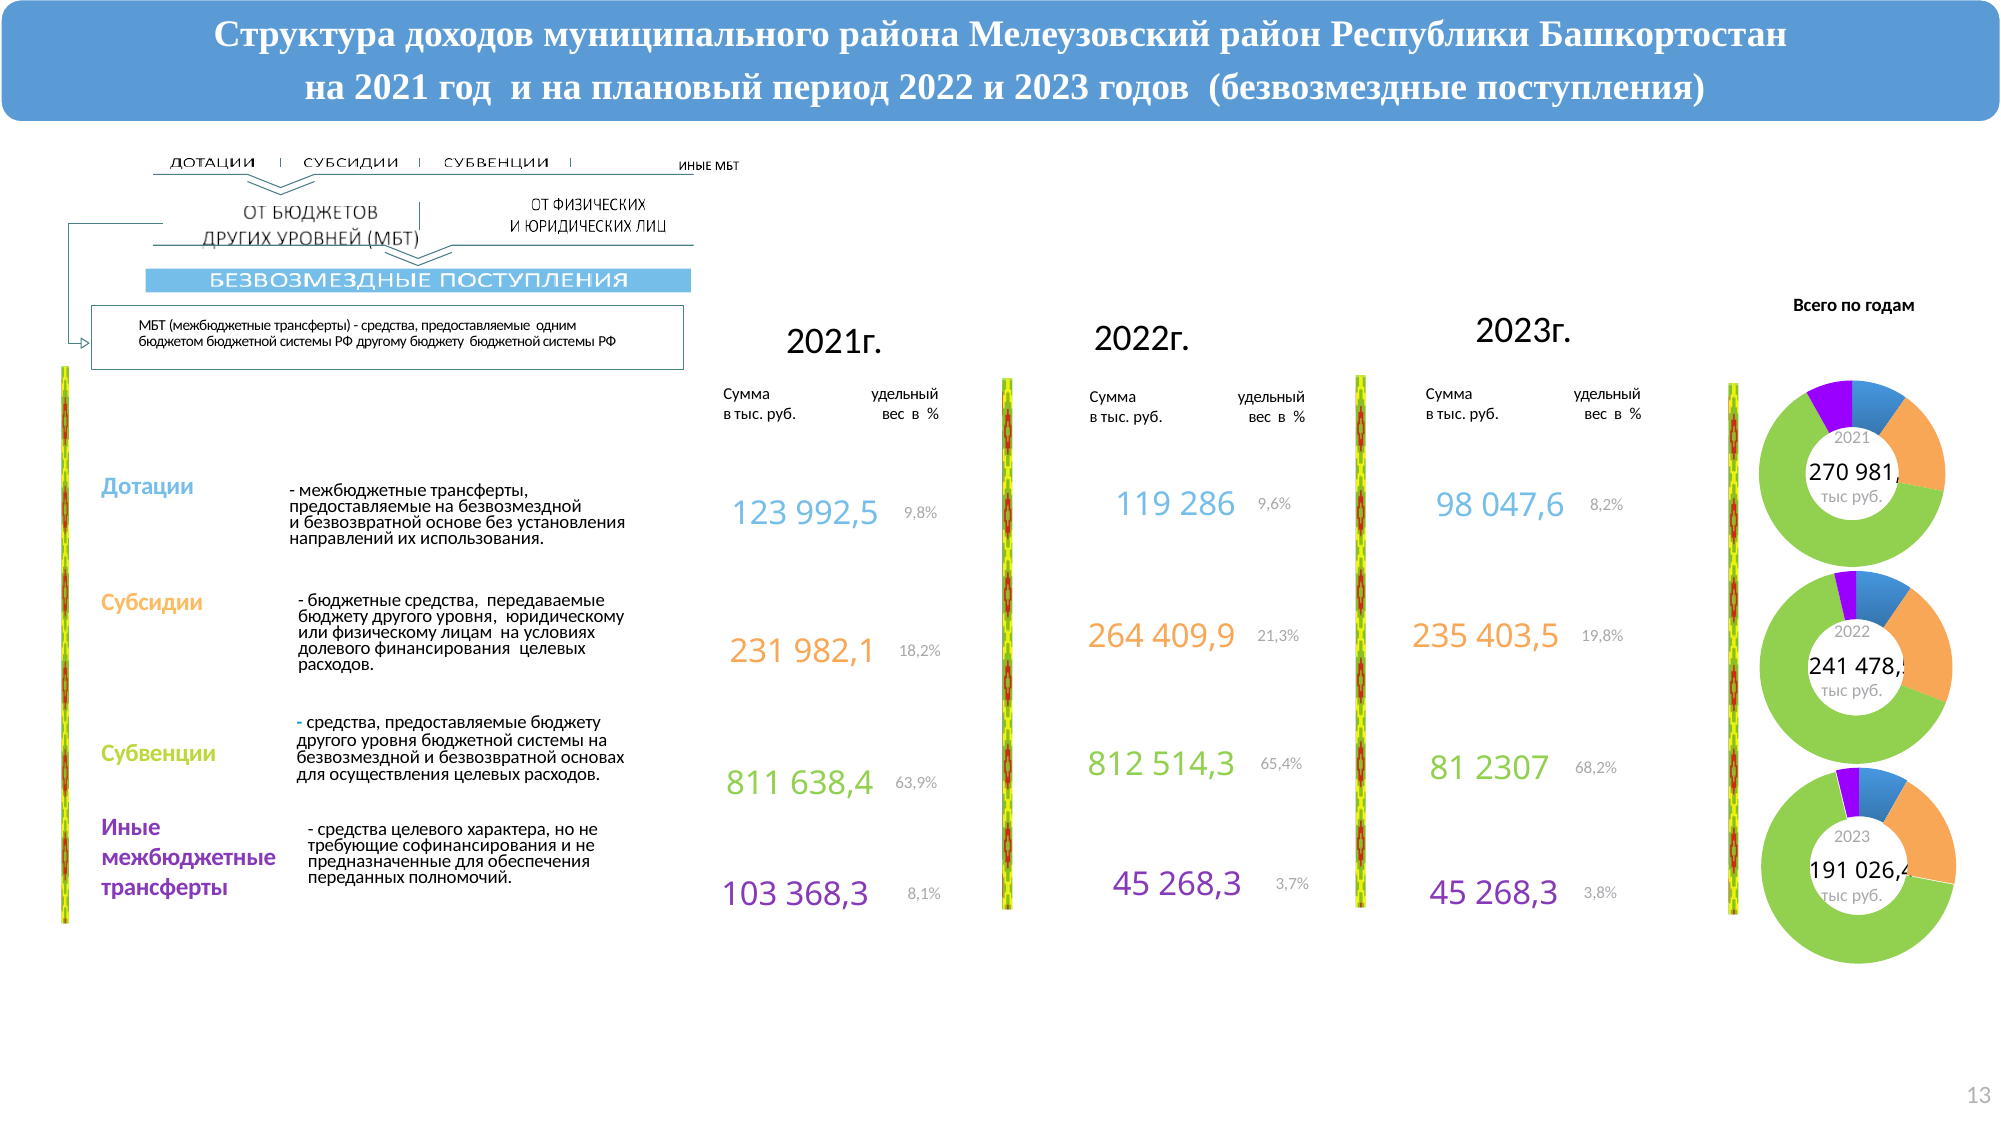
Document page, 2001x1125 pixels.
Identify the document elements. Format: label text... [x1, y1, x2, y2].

text_box 119 286 9,6% [1023, 450, 1292, 522]
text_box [0, 0, 2000, 123]
text_box 231 982,1 18,2% [683, 597, 941, 670]
text_box Сумма удельный в тыс. руб. вес в % [708, 375, 970, 431]
picture [1728, 383, 1739, 915]
text_box [715, 161, 725, 170]
text_box 81 2307 68,2% [1392, 714, 1618, 786]
text_box 123 992,5 9,8% [693, 459, 938, 532]
text_box - средства целевого характера, но не требующие софинансирования и не предназначенные для обеспечения переданных полномочий. [336, 821, 684, 888]
text_box 103 368,3 8,1% [677, 840, 941, 912]
text_box Сумма удельный в тыс. руб. вес в % [1074, 378, 1336, 433]
text_box 2021г. [771, 309, 906, 369]
text_box 98 047,6 8,2% [1398, 451, 1624, 523]
text_box 235 403,5 19,8% [1372, 583, 1624, 655]
picture [61, 365, 69, 925]
picture [1355, 375, 1366, 908]
text_box 45 268,3 3,7% [1084, 831, 1309, 903]
slide_number 13 [1541, 1063, 1992, 1124]
text_box Иные межбюджетные трансферты [99, 808, 336, 901]
text_box Сумма удельный в тыс. руб. вес в % [1411, 375, 1672, 431]
text_box Всего по годам [1791, 291, 1919, 297]
picture [1002, 378, 1013, 910]
chart [1738, 297, 2000, 1011]
text_box - межбюджетные трансферты, предоставляемые на безвозмездной и безвозвратной основе без установления направлений их использования. [287, 479, 666, 548]
text_box - бюджетные средства, передаваемые бюджету другого уровня, юридическому или физическому лицам на условиях долевого финансирования целевых расходов. [296, 589, 659, 674]
text_box 2023г. [1460, 297, 1595, 358]
text_box - средства, предоставляемые бюджету другого уровня бюджетной системы на безвозмездной и безвозвратной основах для осуществления целевых расходов. [294, 713, 649, 784]
text_box Дотации [99, 467, 336, 500]
text_box 812 514,3 65,4% [1057, 710, 1303, 782]
text_box 811 638,4 63,9% [683, 729, 938, 801]
text_box 2022г. [1079, 305, 1213, 366]
text_box 45 268,3 3,8% [1392, 839, 1618, 912]
text_box Субвенции [99, 734, 336, 767]
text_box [68, 157, 694, 370]
text_box Субсидии [99, 583, 336, 616]
text_box 264 409,9 21,3% [1047, 583, 1300, 655]
